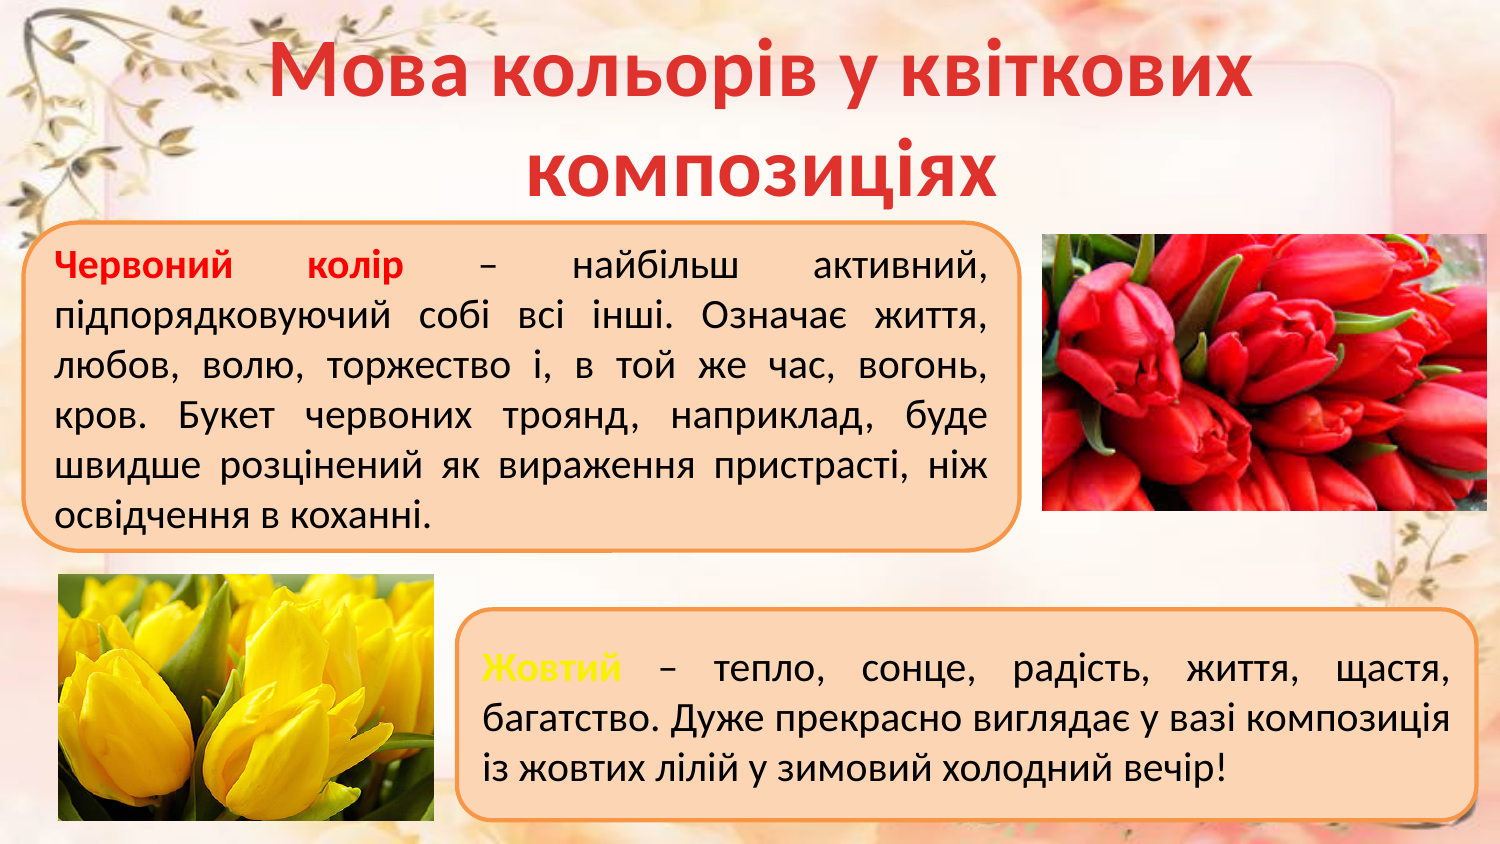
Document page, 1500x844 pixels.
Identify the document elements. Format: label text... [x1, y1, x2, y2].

text_box Мова кольорів у квіткових композиціях [152, 5, 1372, 221]
picture [1042, 234, 1487, 512]
picture [58, 573, 434, 821]
text_box Червоний колір – найбільш активний, підпорядковуючий собі всі інші. Означає життя, любов, волю, торжество і, в той же час, вогонь, кров. Букет червоних троянд, наприклад, буде швидше розцінений як вираження пристрасті, ніж освідчення в коханні. [21, 220, 1022, 553]
text_box Жовтий – тепло, сонце, радість, життя, щастя, багатство. Дуже прекрасно виглядає у вазі композиція із жовтих лілій у зимовий холодний вечір! [454, 607, 1479, 823]
